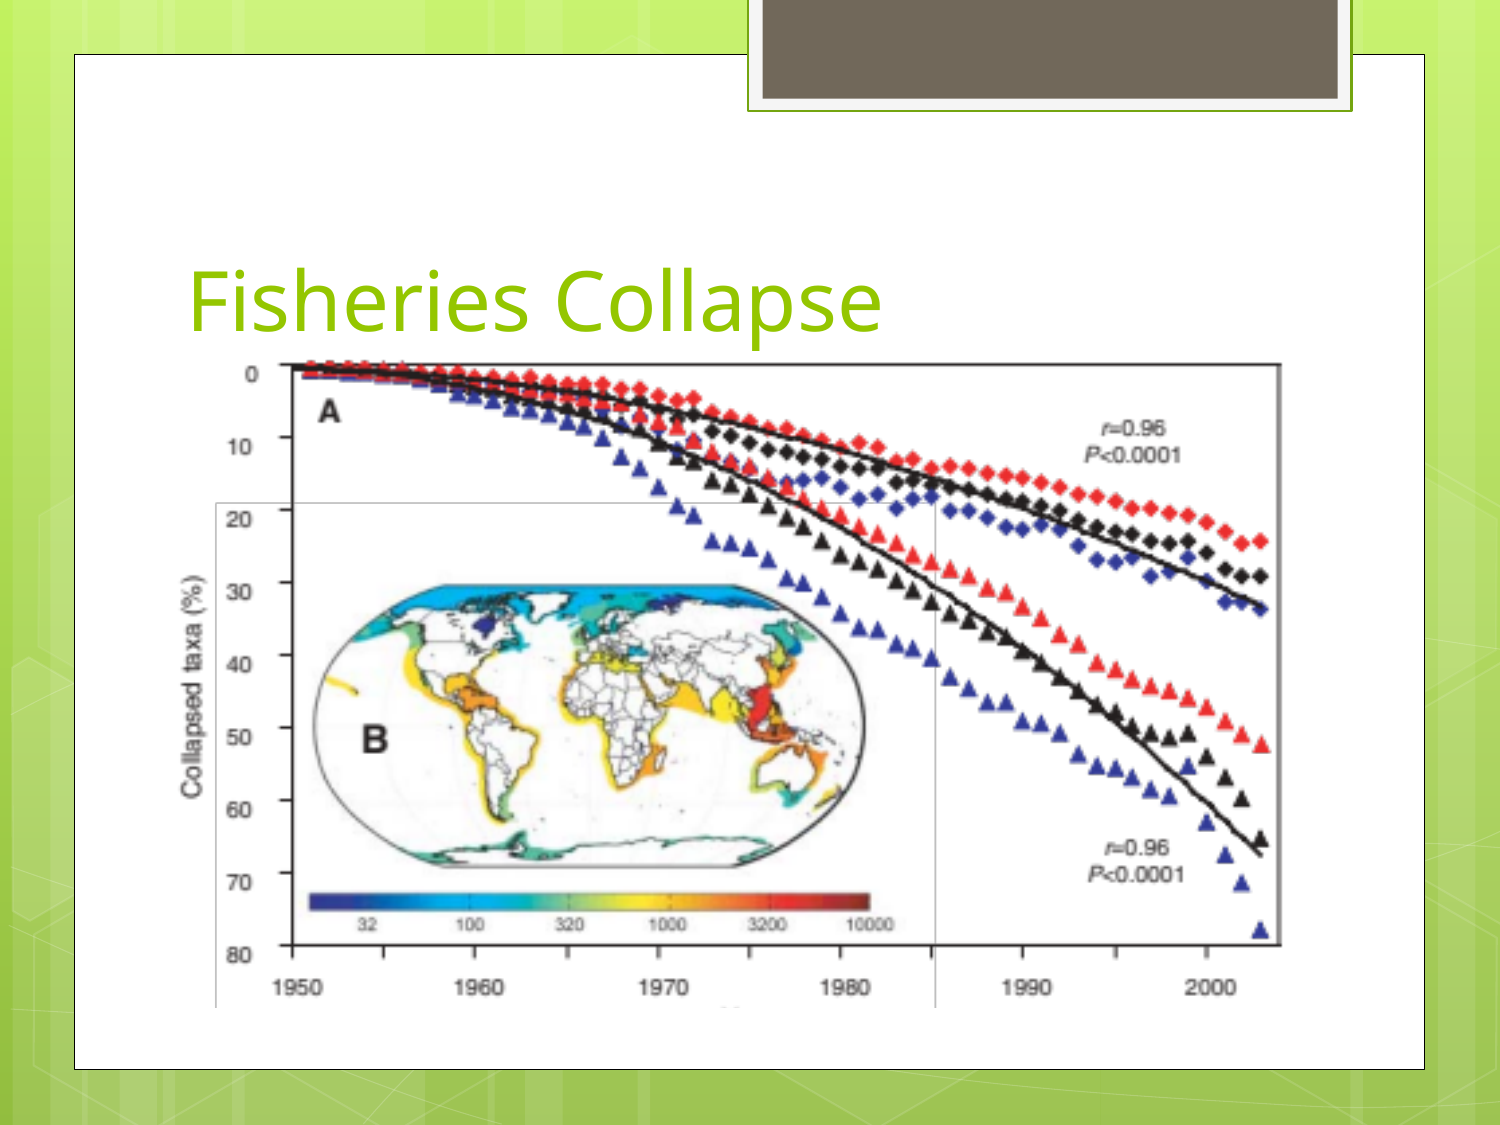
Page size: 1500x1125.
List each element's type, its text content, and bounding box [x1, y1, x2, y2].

title Fisheries Collapse [171, 168, 1324, 357]
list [170, 326, 1284, 1008]
